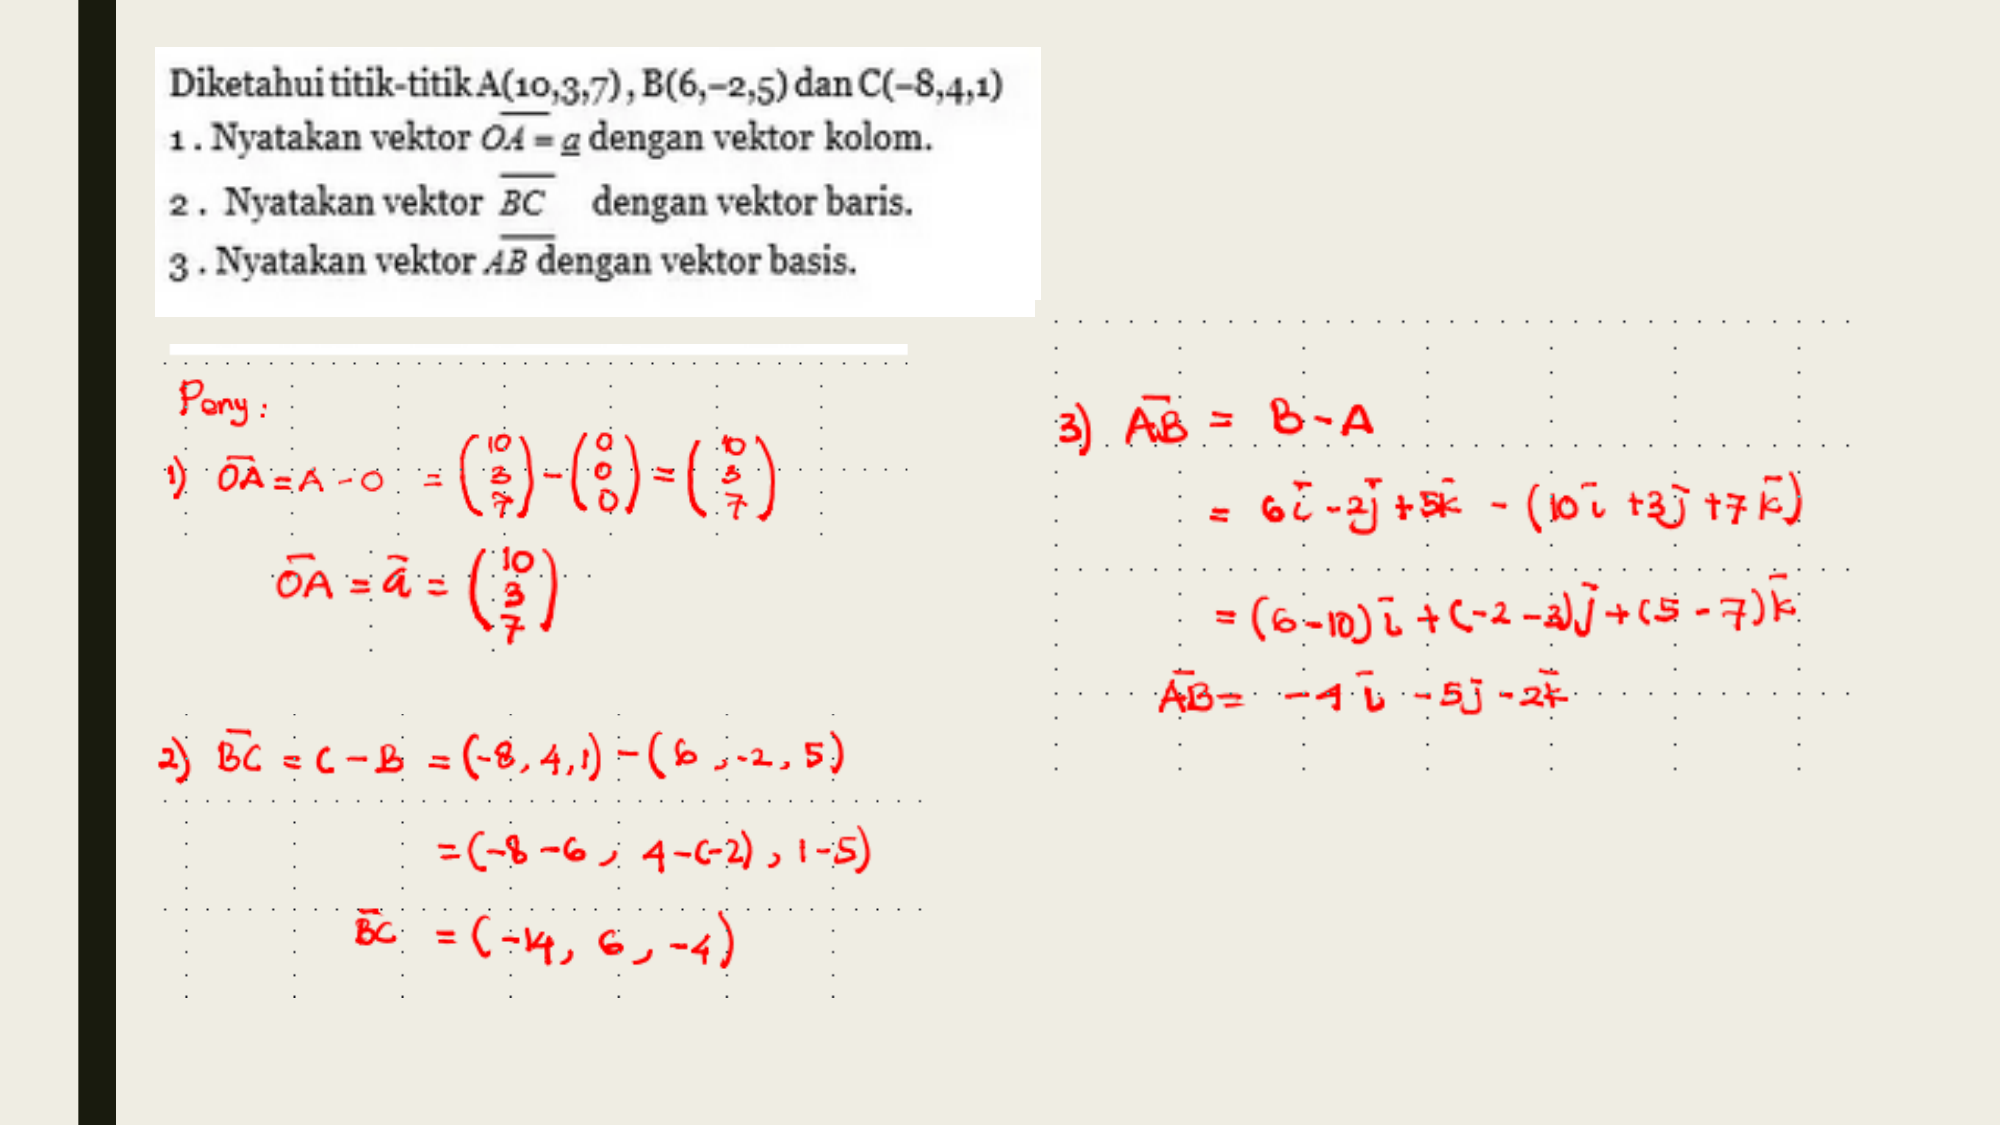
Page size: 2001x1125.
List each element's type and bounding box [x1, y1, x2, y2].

picture [155, 714, 922, 998]
picture [155, 344, 908, 664]
picture [155, 47, 1858, 791]
